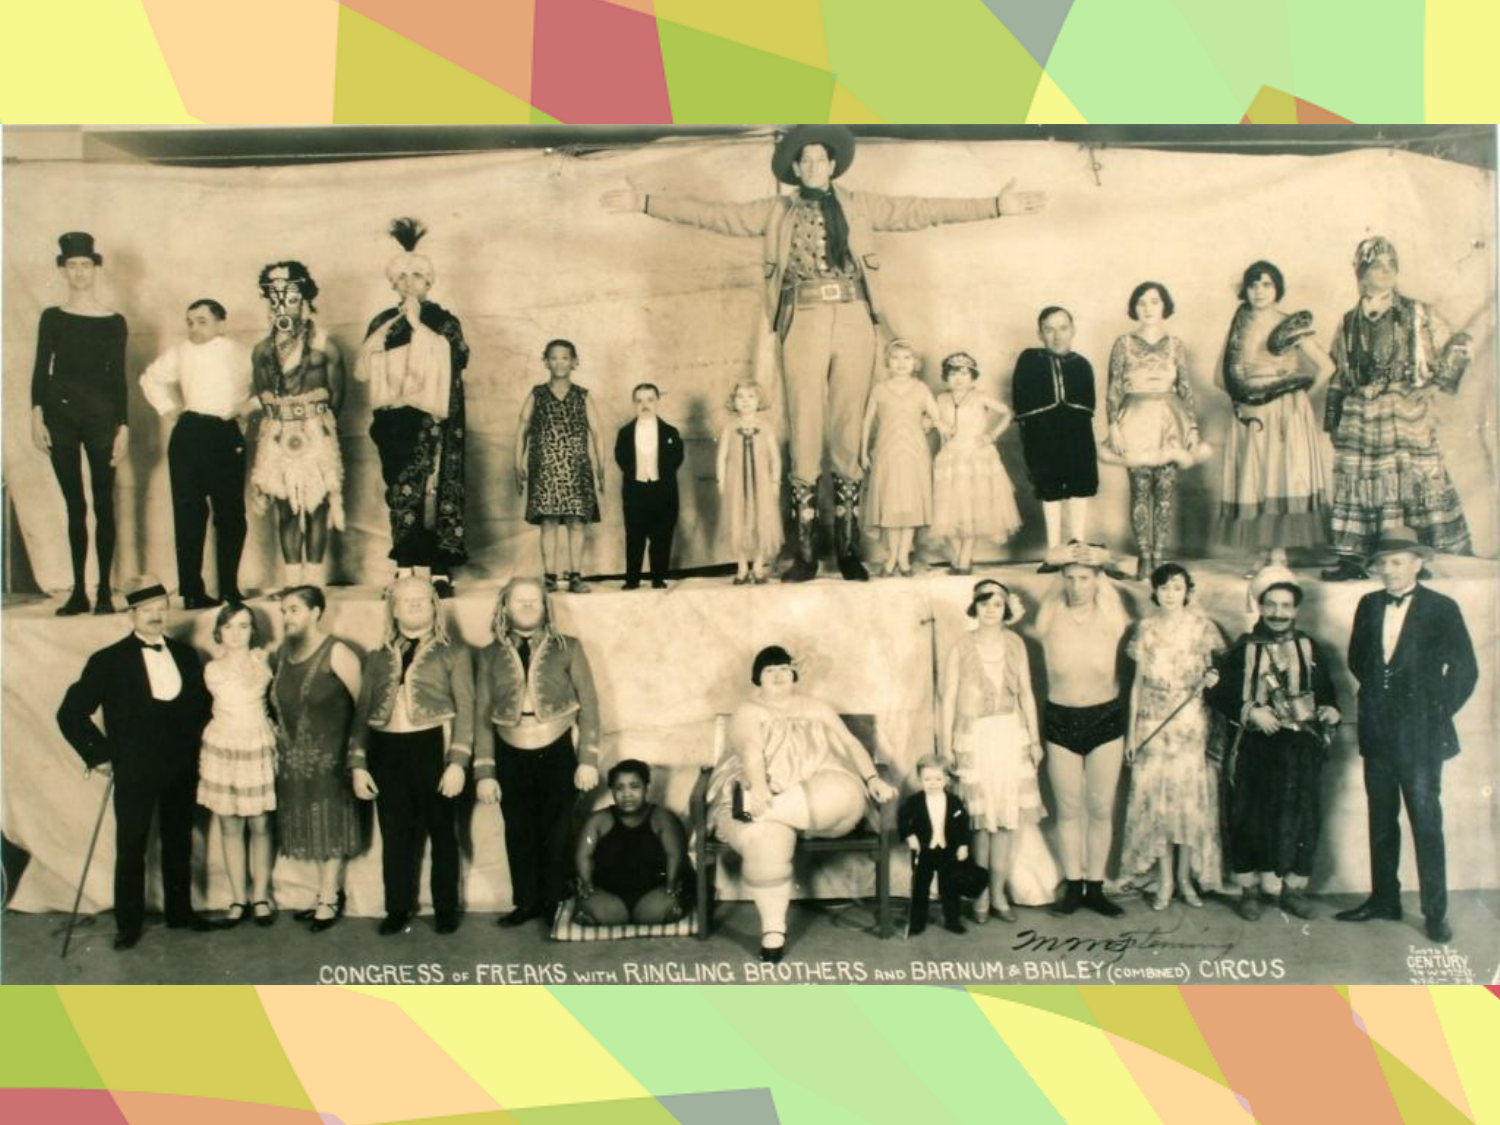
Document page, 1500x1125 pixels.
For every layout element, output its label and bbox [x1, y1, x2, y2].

list [0, 124, 1500, 986]
picture [0, 0, 1500, 124]
picture [0, 986, 1500, 1125]
